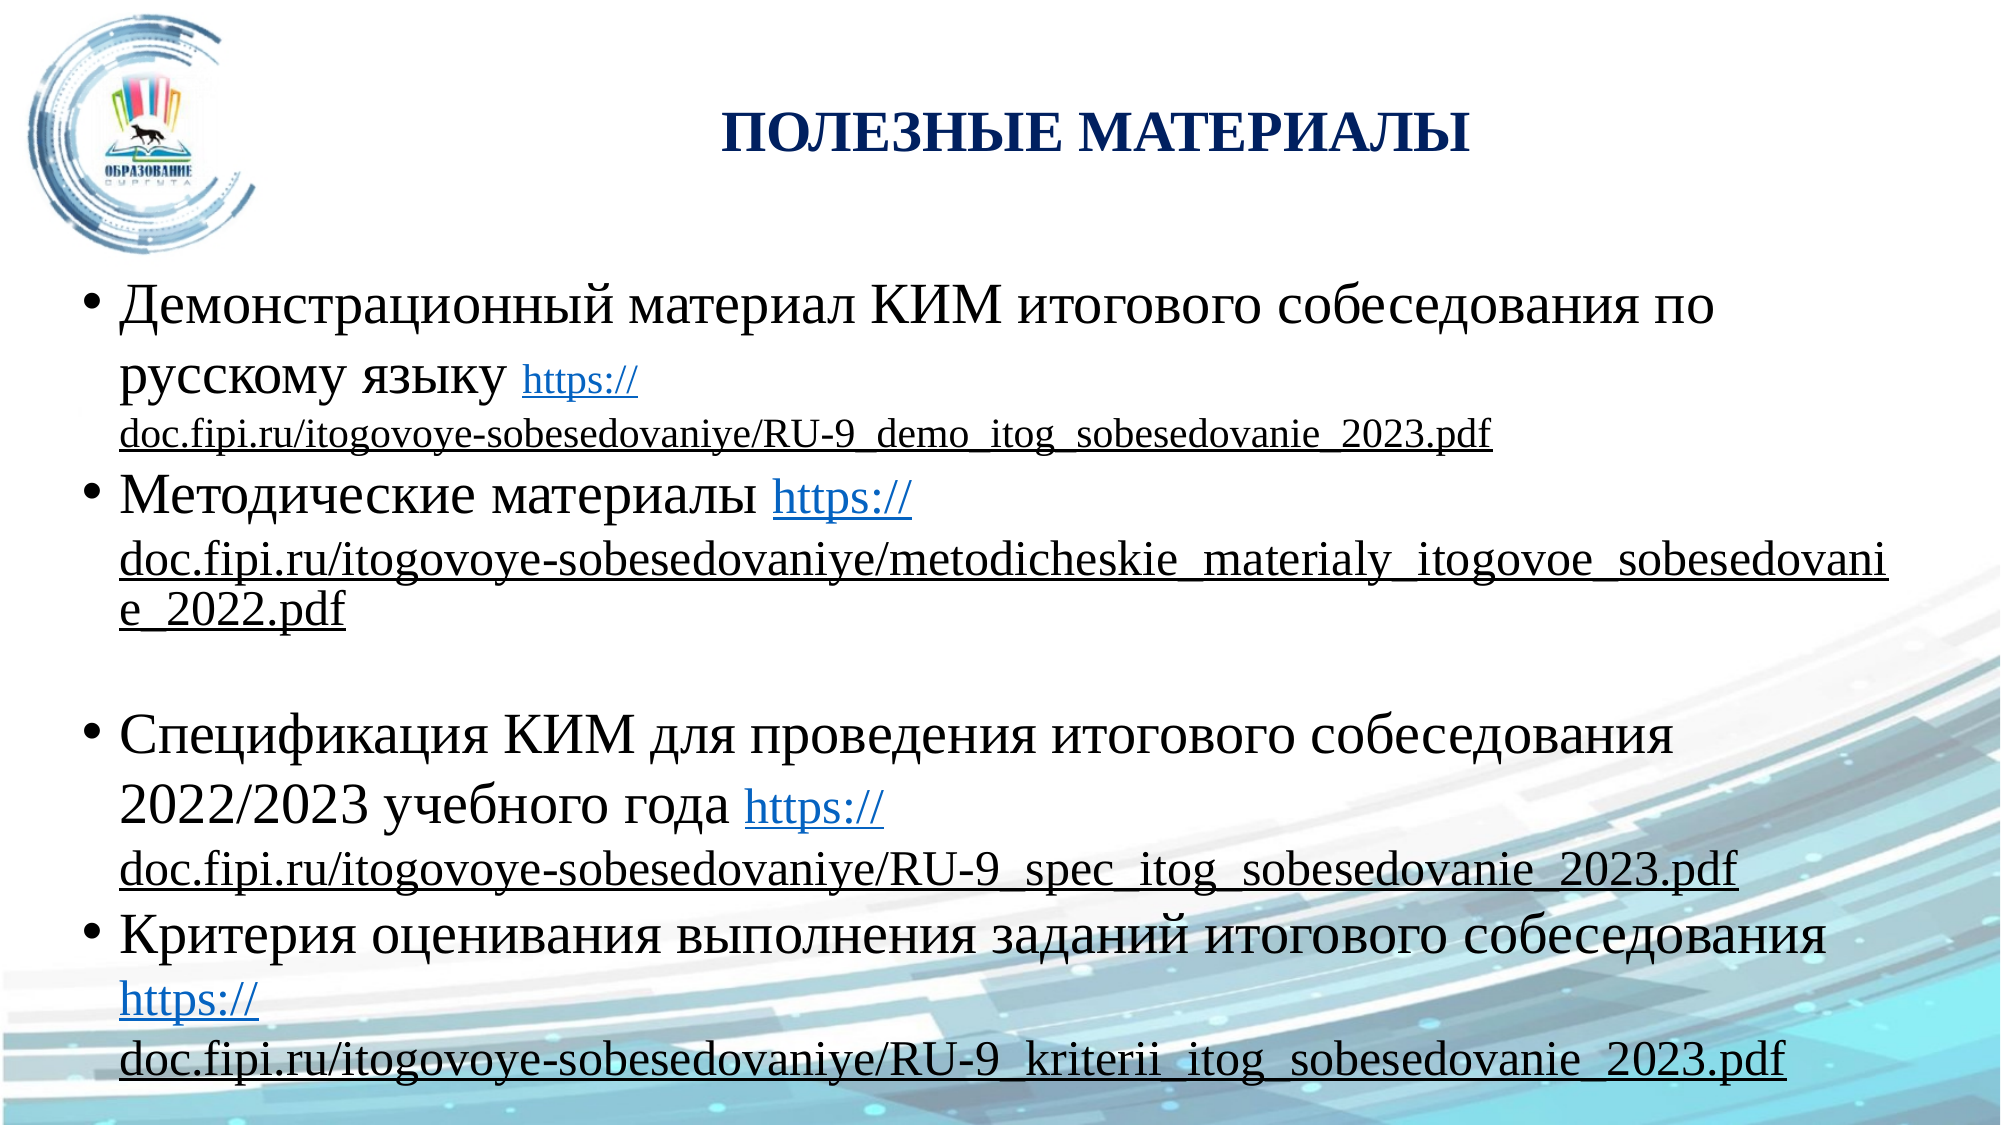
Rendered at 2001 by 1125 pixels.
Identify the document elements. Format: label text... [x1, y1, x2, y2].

title Полезные материалы [286, 39, 1937, 227]
list Демонстрационный материал КИМ итогового собеседования по русскому языку https://doc.fipi.ru/itogovoye-sobesedovaniye/RU-9_demo_itog_sobesedovanie_2023.pdf Методические материалы https://doc.fipi.ru/itogovoye-sobesedovaniye/metodicheskie_materialy_itogovoe_sobesedovanie_2022.pdf Спецификация КИМ для проведения итогового собеседования 2022/2023 учебного года https://doc.fipi.ru/itogovoye-sobesedovaniye/RU-9_spec_itog_sobesedovanie_2023.pdf Критерия оценивания выполнения заданий итогового собеседования https://doc.fipi.ru/itogovoye-sobesedovaniye/RU-9_kriterii_itog_sobesedovanie_2023.pdf [66, 258, 1922, 920]
picture [0, 0, 2001, 1125]
